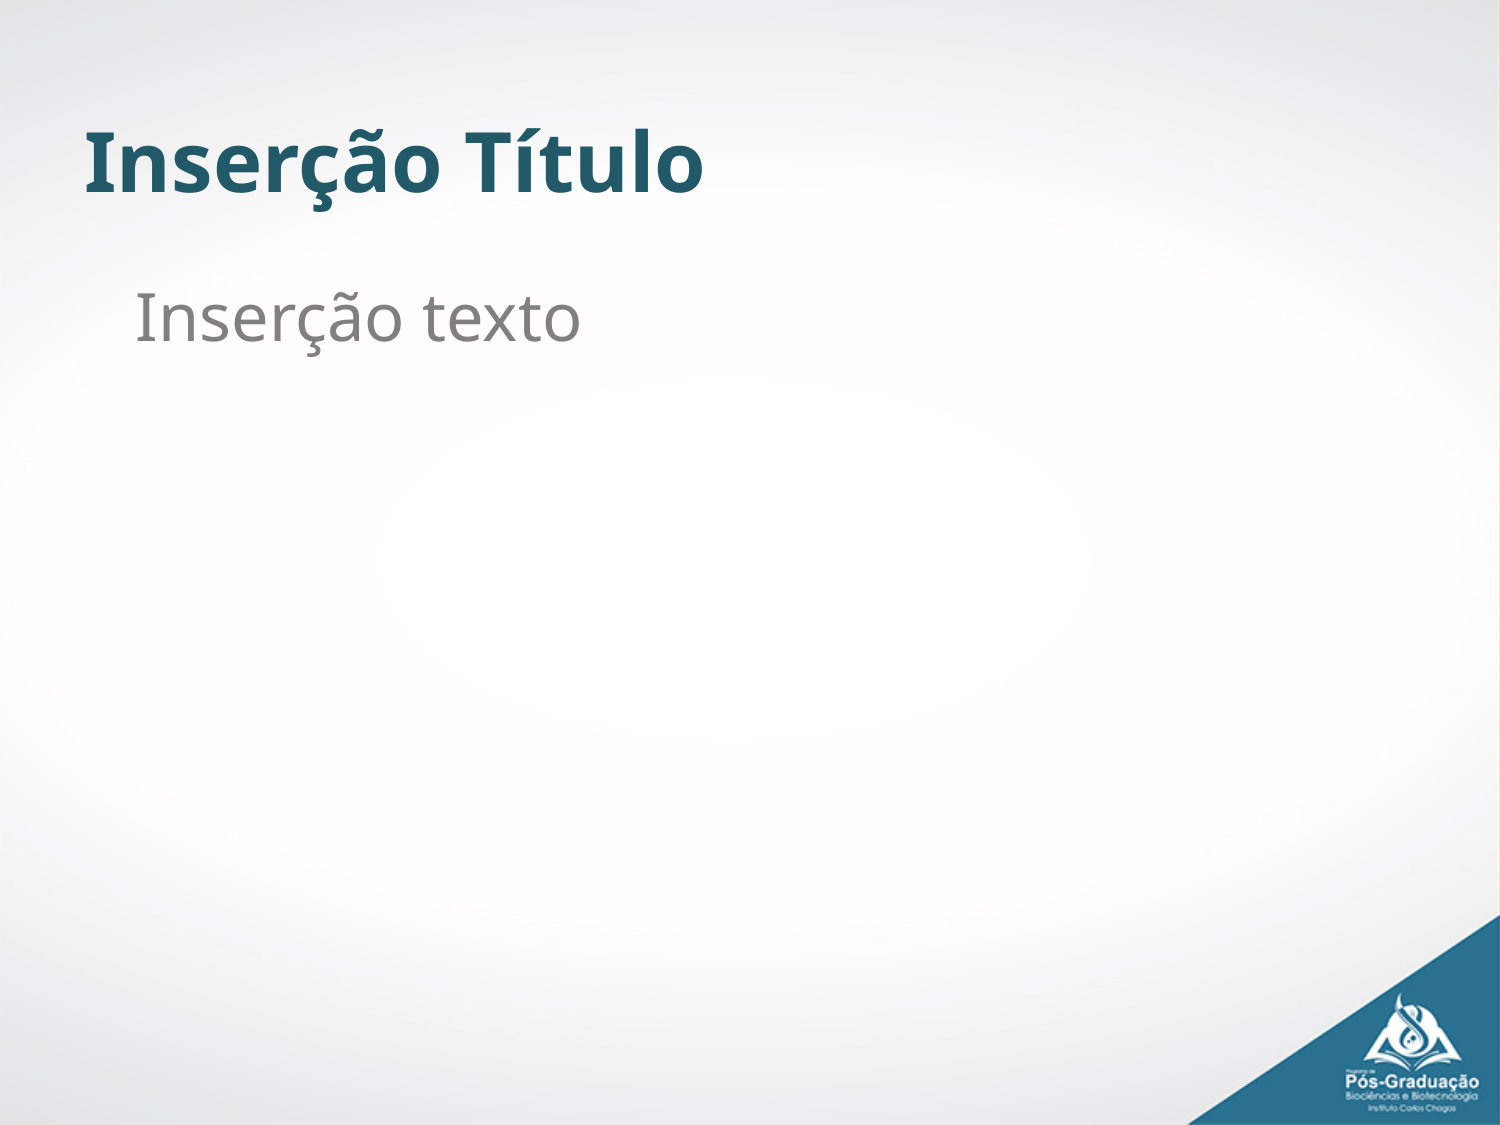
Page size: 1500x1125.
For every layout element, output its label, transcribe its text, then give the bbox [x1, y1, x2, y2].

picture [0, 0, 1500, 1125]
text_box Inserção texto [121, 267, 599, 362]
text_box Inserção Título [69, 101, 722, 217]
